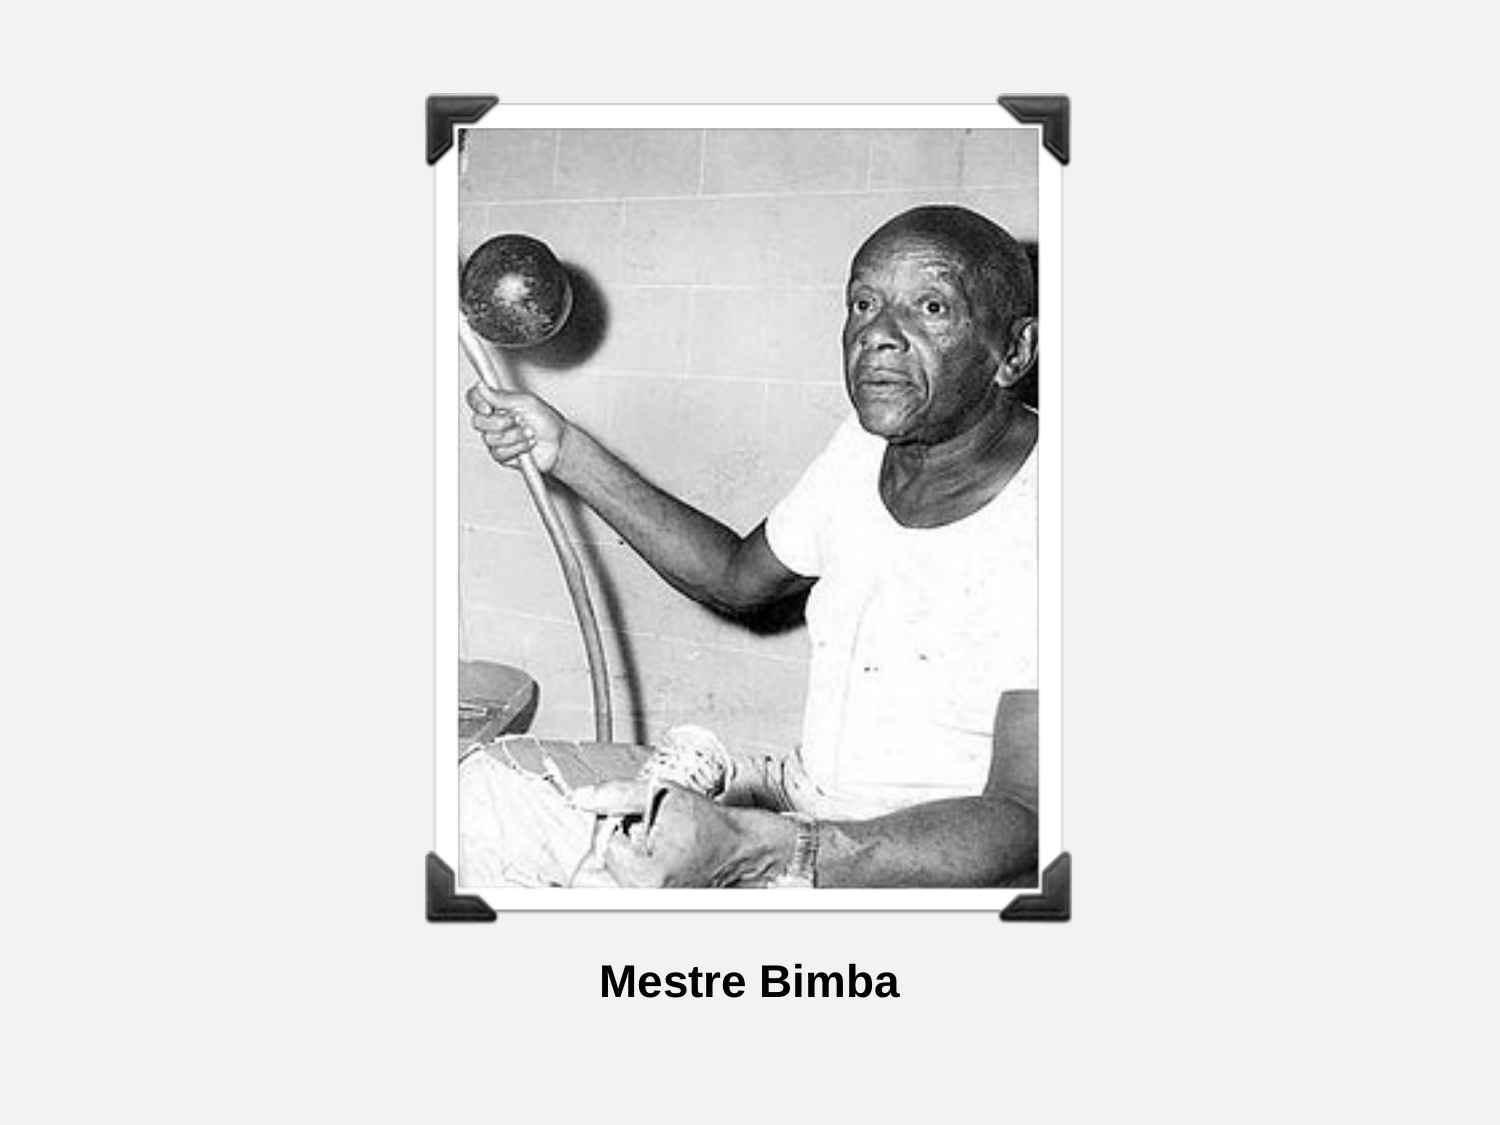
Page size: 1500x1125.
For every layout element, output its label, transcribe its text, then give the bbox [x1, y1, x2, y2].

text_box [422, 92, 1078, 931]
text_box Mestre Bimba [592, 939, 908, 1015]
